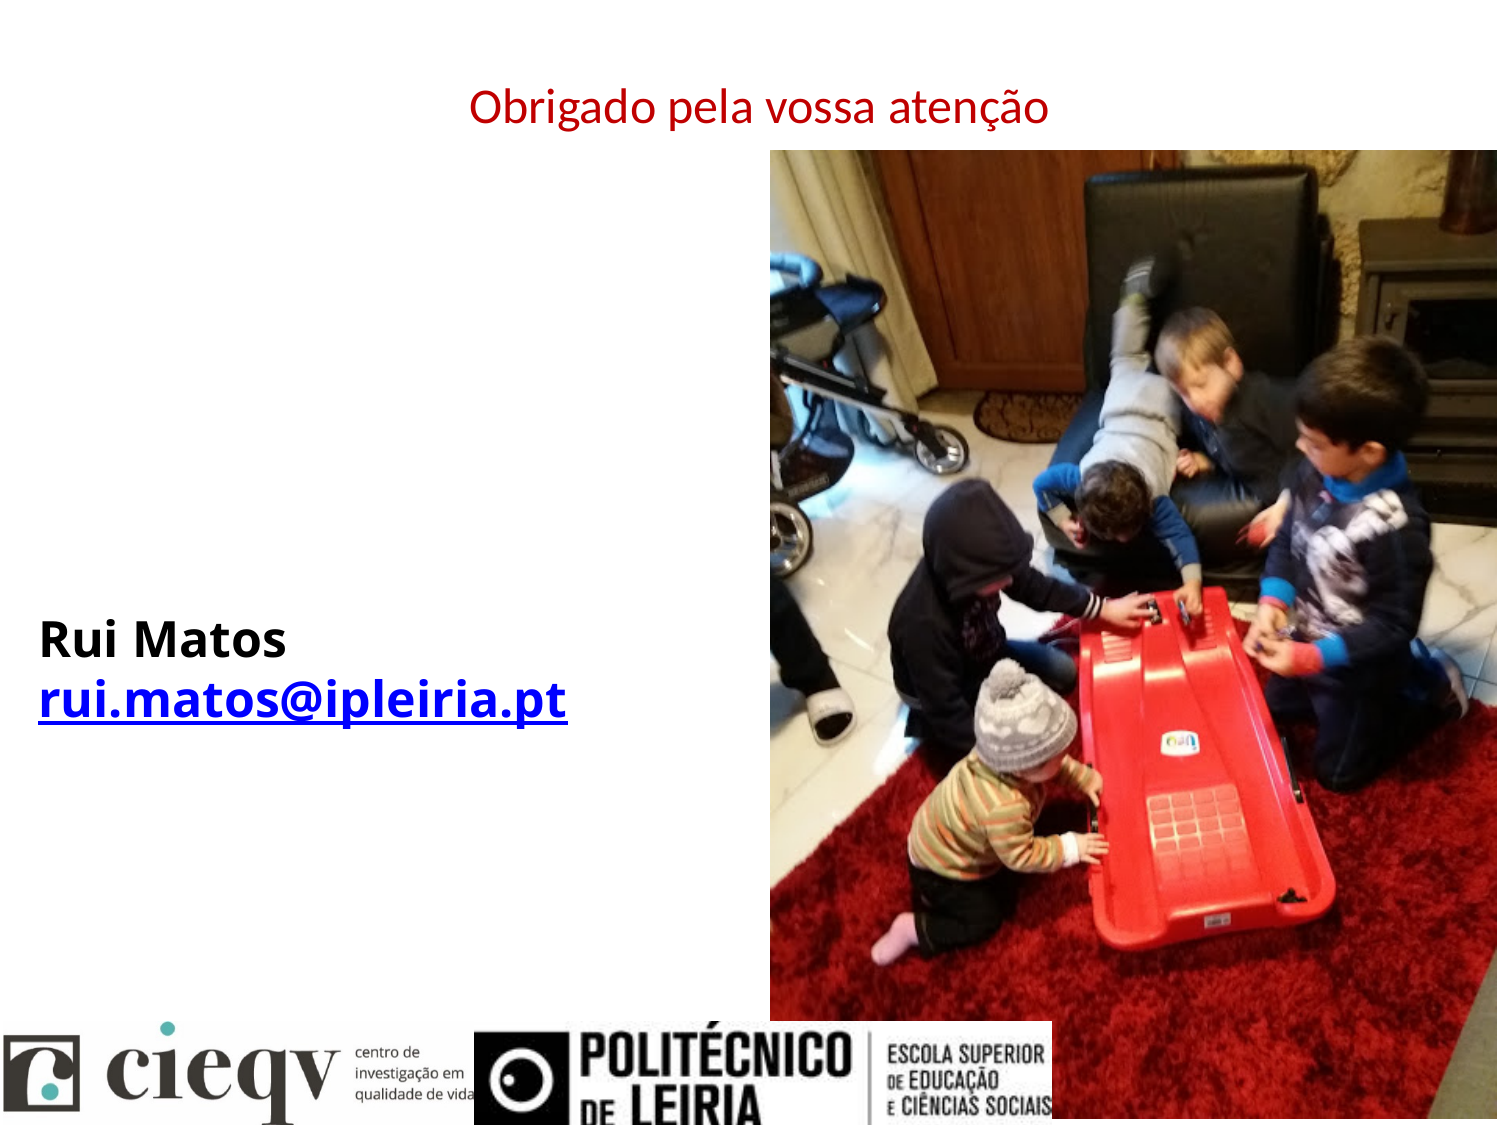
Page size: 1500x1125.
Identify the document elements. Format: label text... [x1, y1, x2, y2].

text_box Rui Matos rui.matos@ipleiria.pt [23, 599, 615, 743]
text_box Obrigado pela vossa atenção [454, 66, 1106, 142]
picture [2, 150, 1497, 1125]
